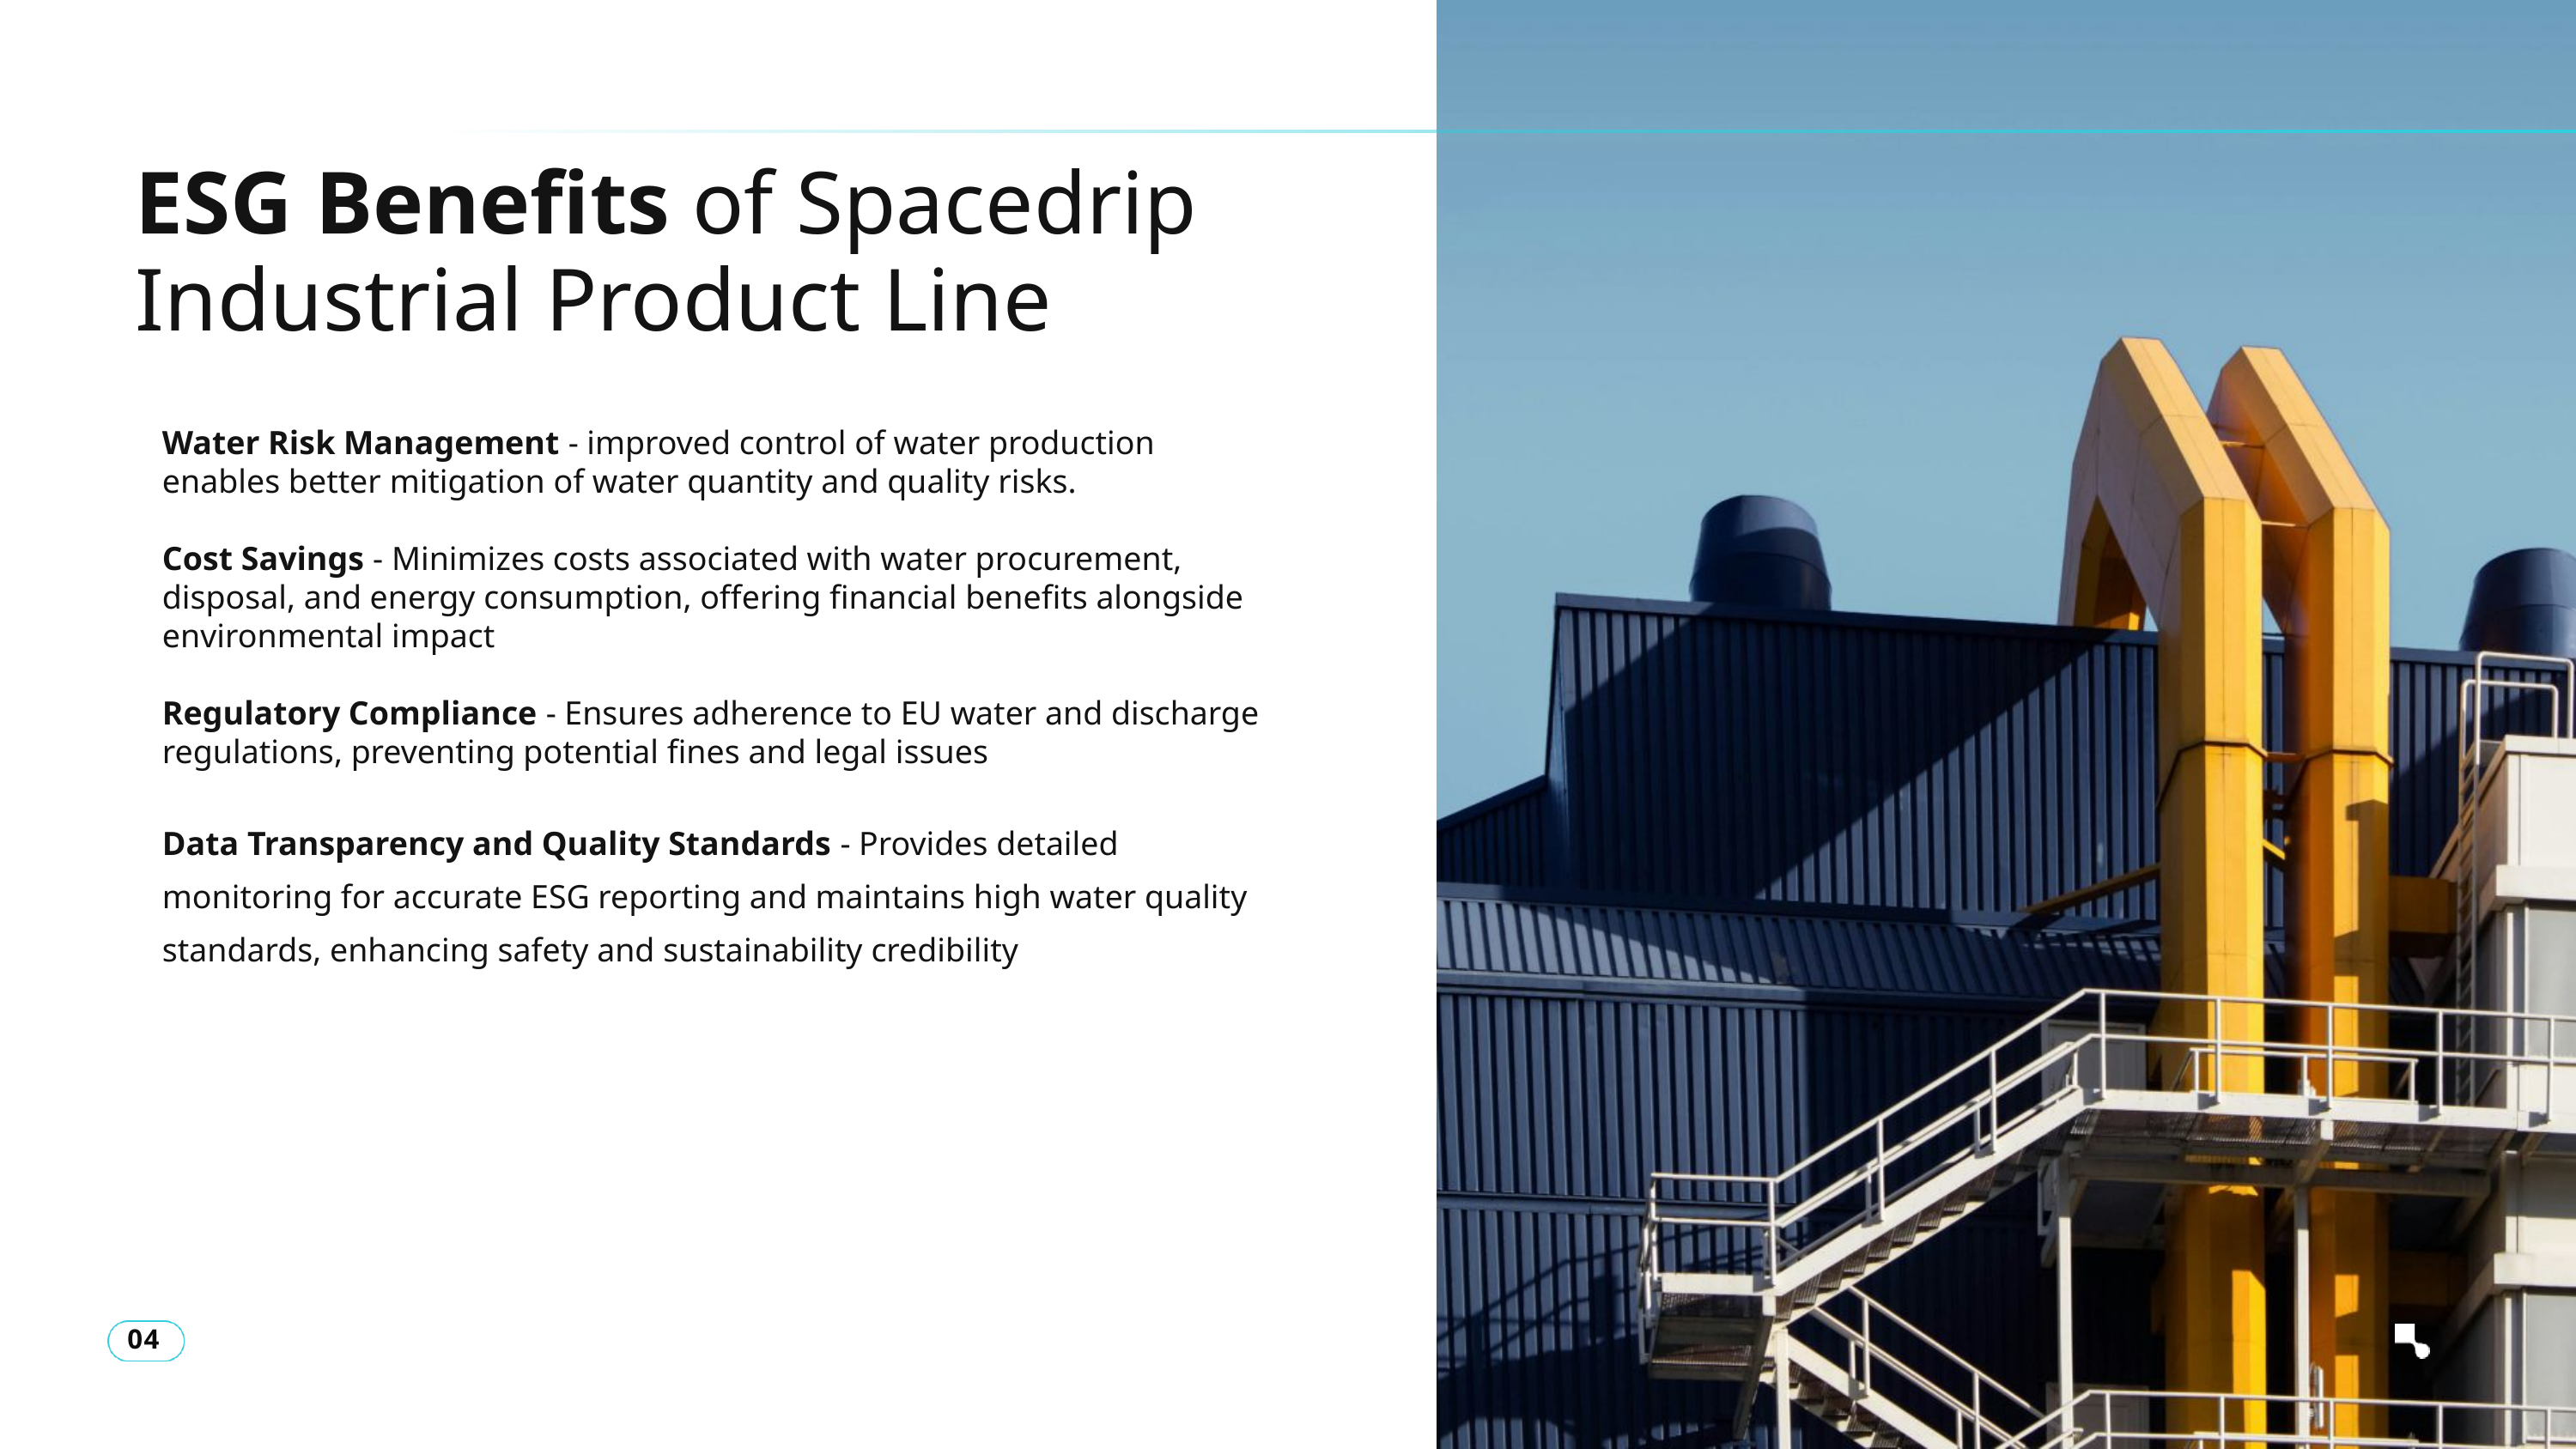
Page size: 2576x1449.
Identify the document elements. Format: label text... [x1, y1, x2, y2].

picture [430, 0, 2576, 1449]
text_box Water Risk Management - improved control of water production enables better mitigation of water quantity and quality risks. Cost Savings - Minimizes costs associated with water procurement, disposal, and energy consumption, offering financial benefits alongside environmental impact Regulatory Compliance - Ensures adherence to EU water and discharge regulations, preventing potential fines and legal issues Data Transparency and Quality Standards - Provides detailed monitoring for accurate ESG reporting and maintains high water quality standards, enhancing safety and sustainability credibility [162, 422, 1279, 1120]
text_box ESG Benefits of Spacedrip Industrial Product Line [135, 154, 1202, 348]
picture [106, 1320, 185, 1361]
